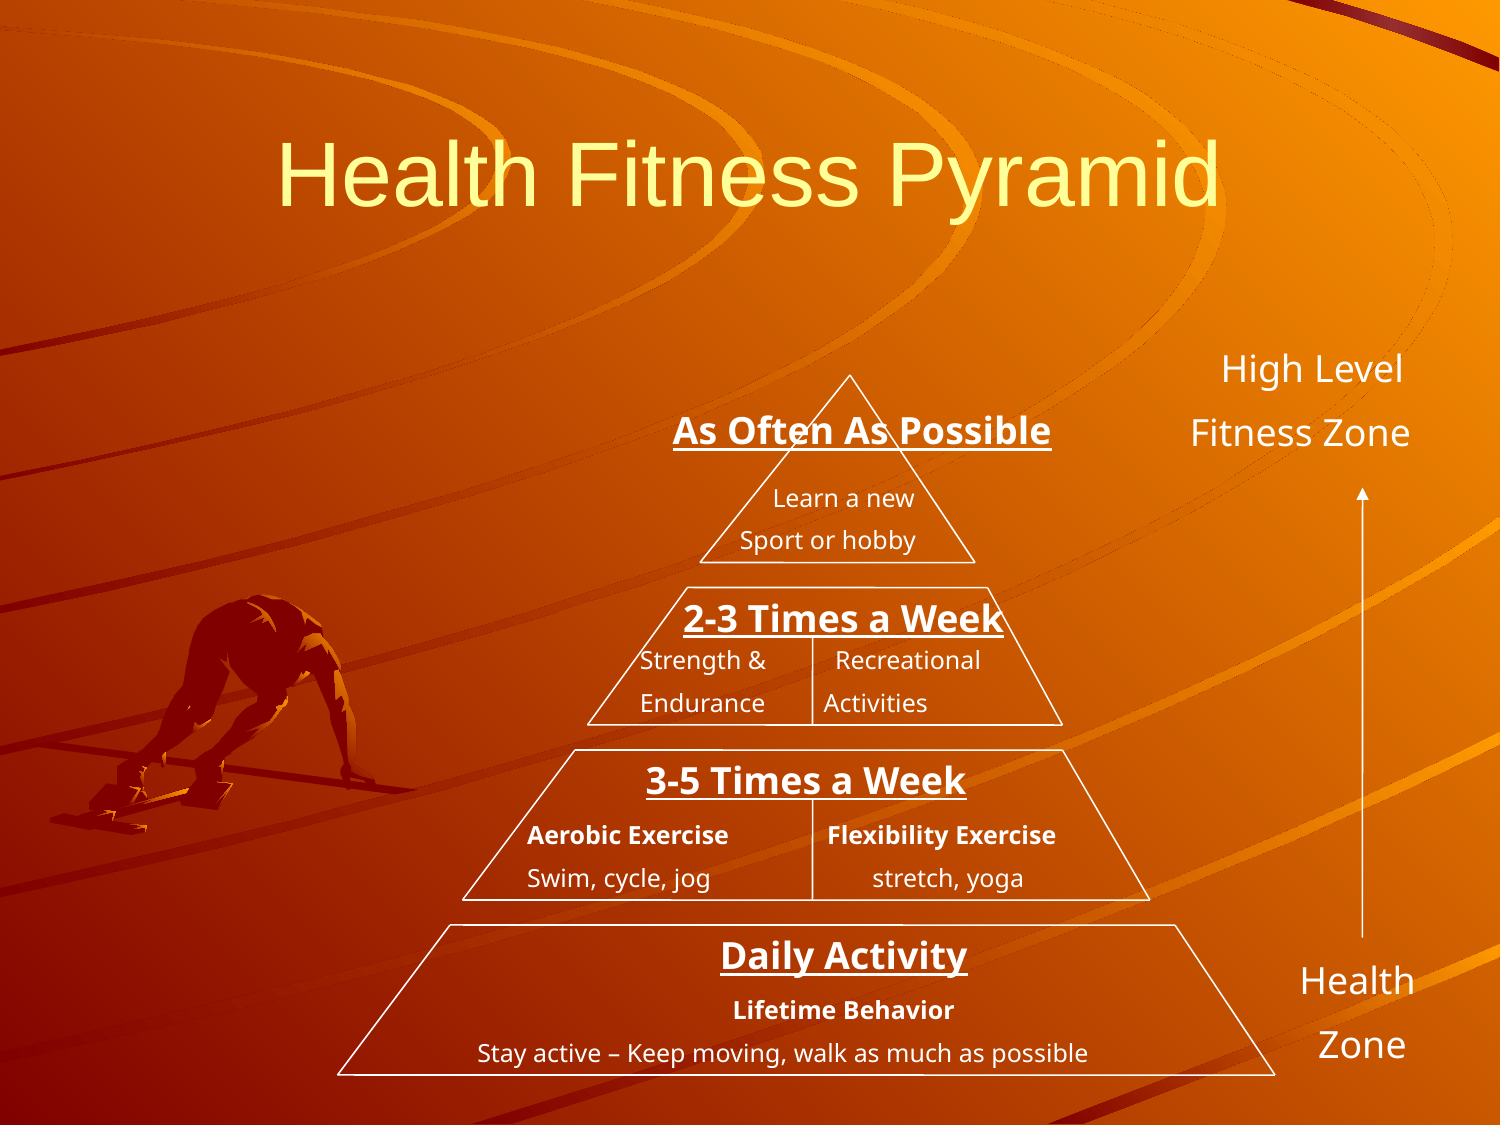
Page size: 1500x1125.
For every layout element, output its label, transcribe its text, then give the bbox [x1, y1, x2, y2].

text_box Daily Activity [662, 924, 1025, 985]
text_box [1356, 487, 1369, 938]
text_box Strength & Recreational Endurance Activities [813, 637, 1038, 725]
text_box 3-5 Times a Week [587, 751, 1025, 810]
text_box High Level Fitness Zone [1175, 337, 1450, 461]
text_box As Often As Possible [599, 399, 1125, 460]
text_box 2-3 Times a Week [624, 587, 1063, 648]
text_box Aerobic Exercise Flexibility Exercise Swim, cycle, jog stretch, yoga [813, 812, 1113, 900]
text_box Health Zone [1224, 949, 1500, 1074]
text_box Learn a new Sport or hobby [724, 474, 963, 563]
title Health Fitness Pyramid [75, 26, 1425, 233]
text_box Lifetime Behavior Stay active – Keep moving, walk as much as possible [462, 987, 1225, 1075]
text_box [1038, 637, 1050, 683]
text_box Strength & Recreational Endurance Activities [624, 637, 812, 725]
text_box Aerobic Exercise Flexibility Exercise Swim, cycle, jog stretch, yoga [512, 812, 812, 900]
